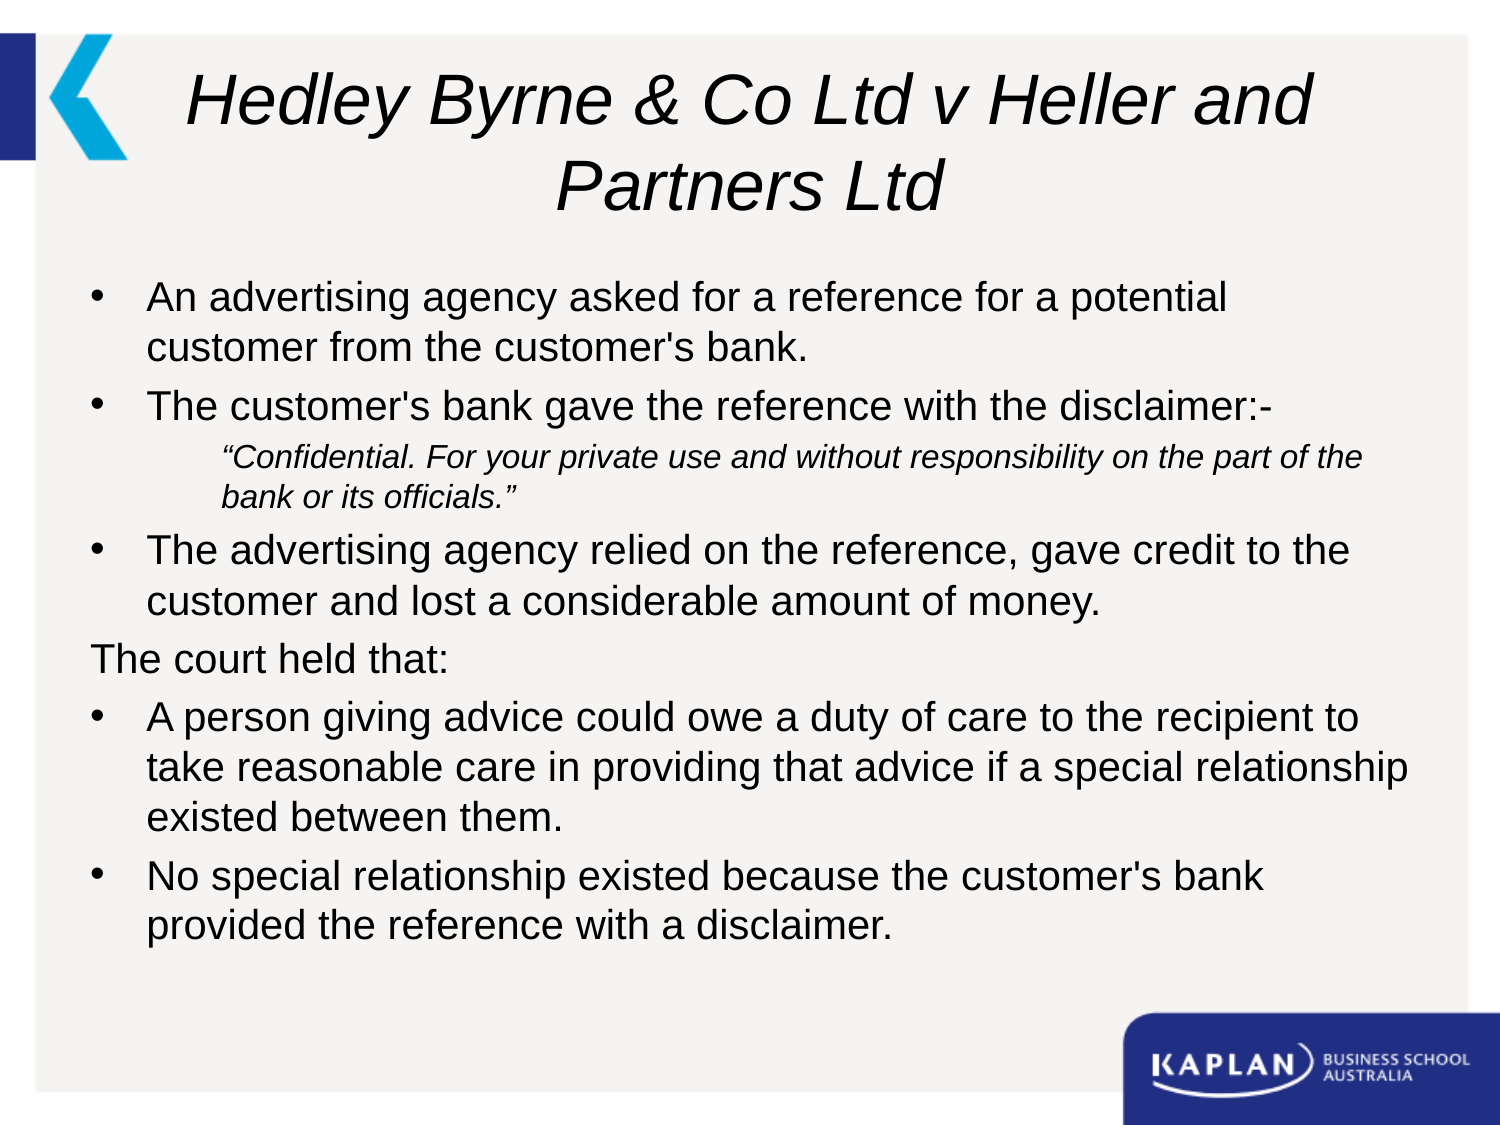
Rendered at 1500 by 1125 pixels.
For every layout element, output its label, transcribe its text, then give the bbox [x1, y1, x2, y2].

list An advertising agency asked for a reference for a potential customer from the customer's bank. The customer's bank gave the reference with the disclaimer:- “Confidential. For your private use and without responsibility on the part of the bank or its officials.” The advertising agency relied on the reference, gave credit to the customer and lost a considerable amount of money. The court held that: A person giving advice could owe a duty of care to the recipient to take reasonable care in providing that advice if a special relationship existed between them. No special relationship existed because the customer's bank provided the reference with a disclaimer. [75, 262, 1425, 1005]
title Hedley Byrne & Co Ltd v Heller and Partners Ltd [75, 45, 1425, 233]
